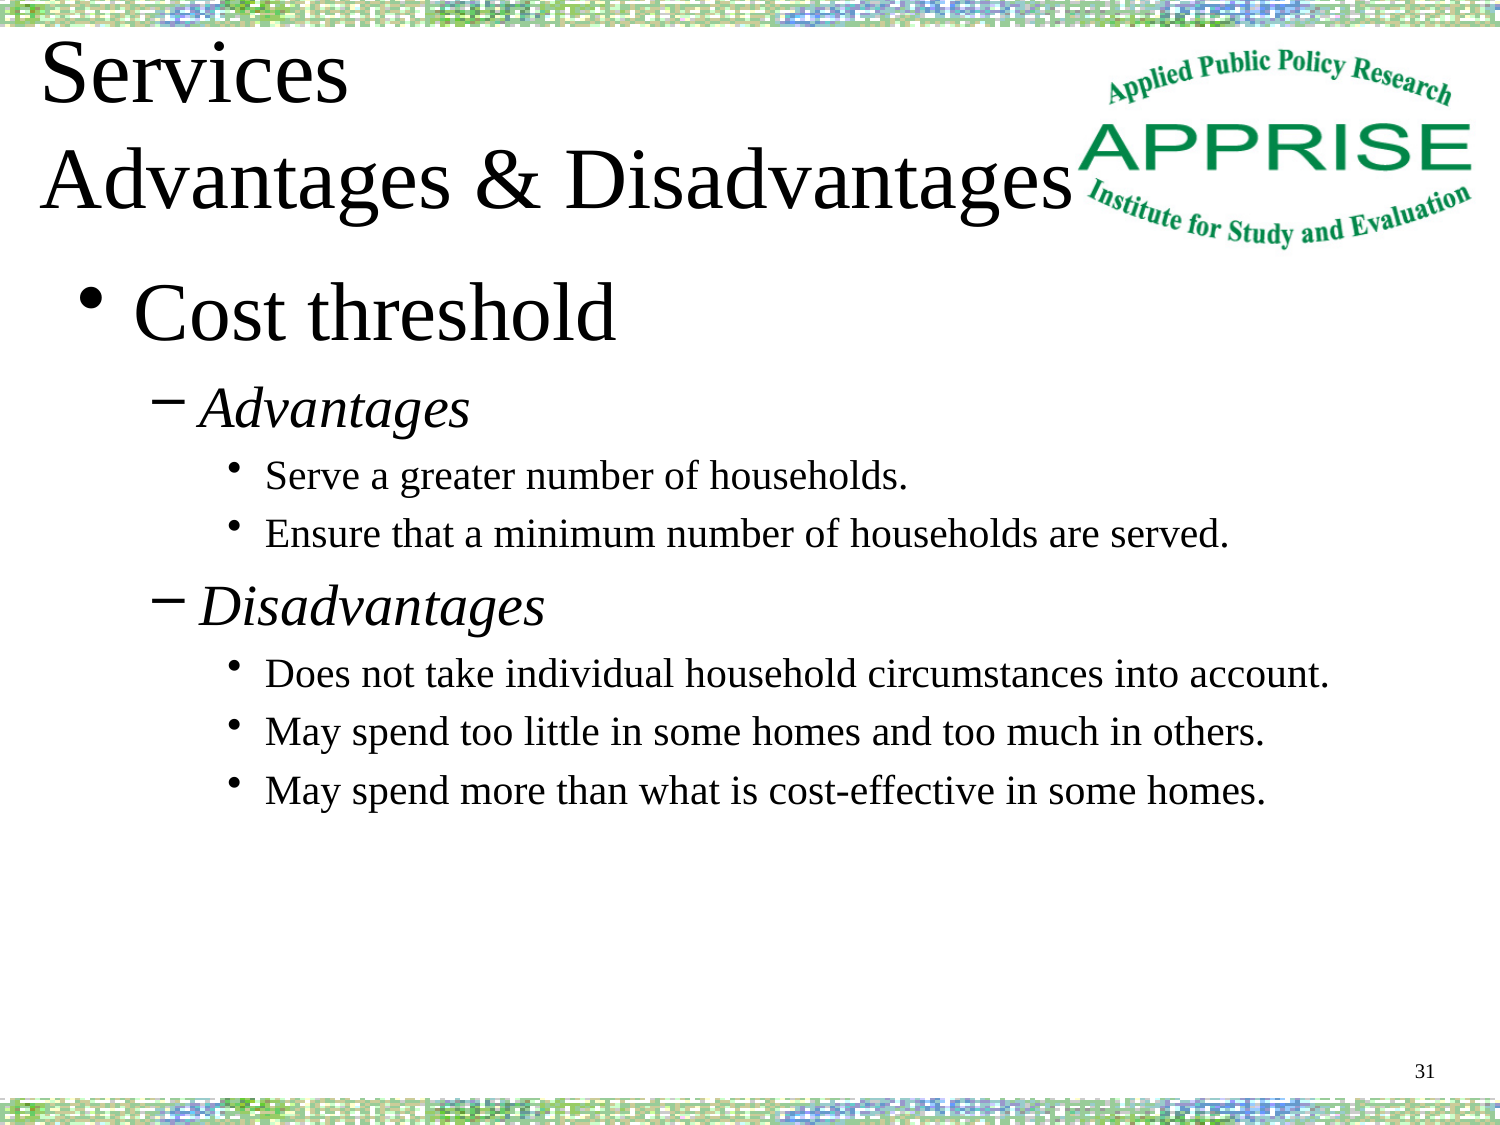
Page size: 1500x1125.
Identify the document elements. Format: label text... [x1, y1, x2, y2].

picture [0, 0, 1500, 276]
text_box 31 [1399, 1050, 1463, 1090]
picture [0, 1098, 1500, 1125]
list Cost threshold Advantages Serve a greater number of households. Ensure that a minimum number of households are served. Disadvantages Does not take individual household circumstances into account. May spend too little in some homes and too much in others. May spend more than what is cost-effective in some homes. [62, 249, 1438, 926]
title Services Advantages & Disadvantages [24, 35, 1044, 213]
